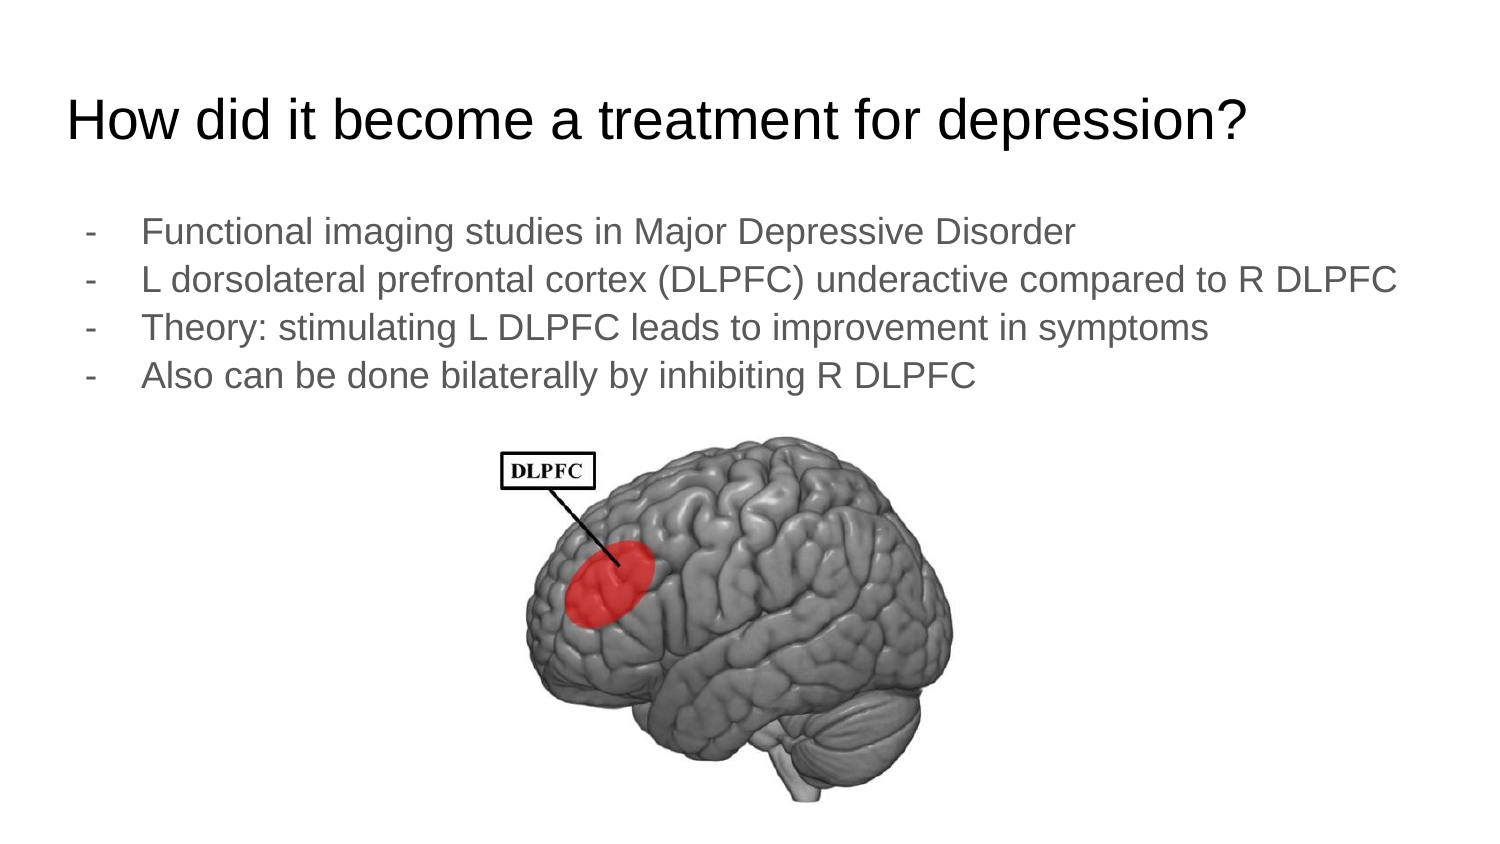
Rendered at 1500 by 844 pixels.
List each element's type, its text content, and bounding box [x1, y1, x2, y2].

picture [496, 421, 1004, 815]
title How did it become a treatment for depression? [51, 72, 1449, 167]
list Functional imaging studies in Major Depressive Disorder L dorsolateral prefrontal cortex (DLPFC) underactive compared to R DLPFC Theory: stimulating L DLPFC leads to improvement in symptoms Also can be done bilaterally by inhibiting R DLPFC [51, 189, 1449, 750]
